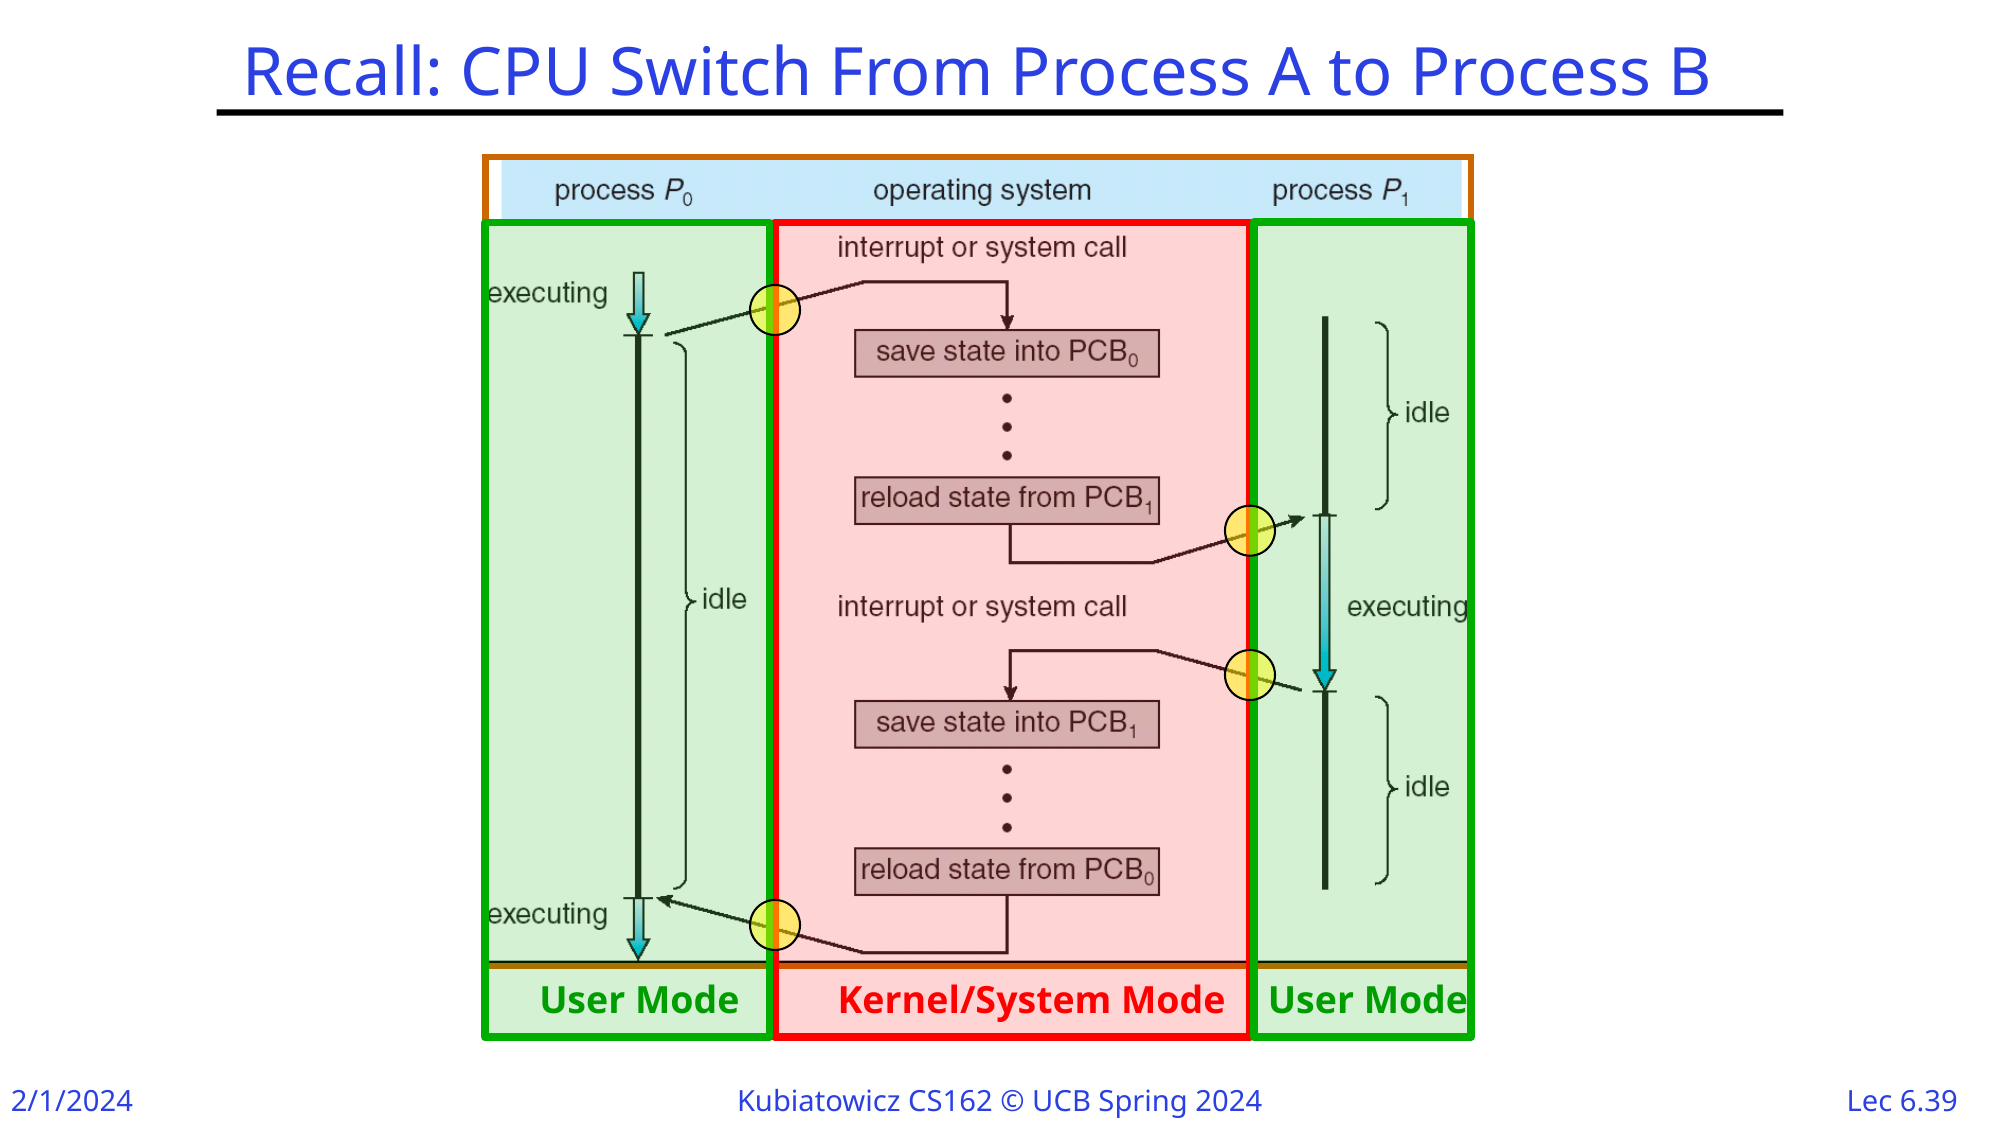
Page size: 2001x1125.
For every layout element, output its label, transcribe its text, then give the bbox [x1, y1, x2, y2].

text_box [774, 222, 1251, 1038]
picture [488, 159, 1468, 964]
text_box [484, 222, 770, 1038]
title Recall: CPU Switch From Process A to Process B [168, 24, 1788, 123]
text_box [1253, 221, 1483, 1038]
